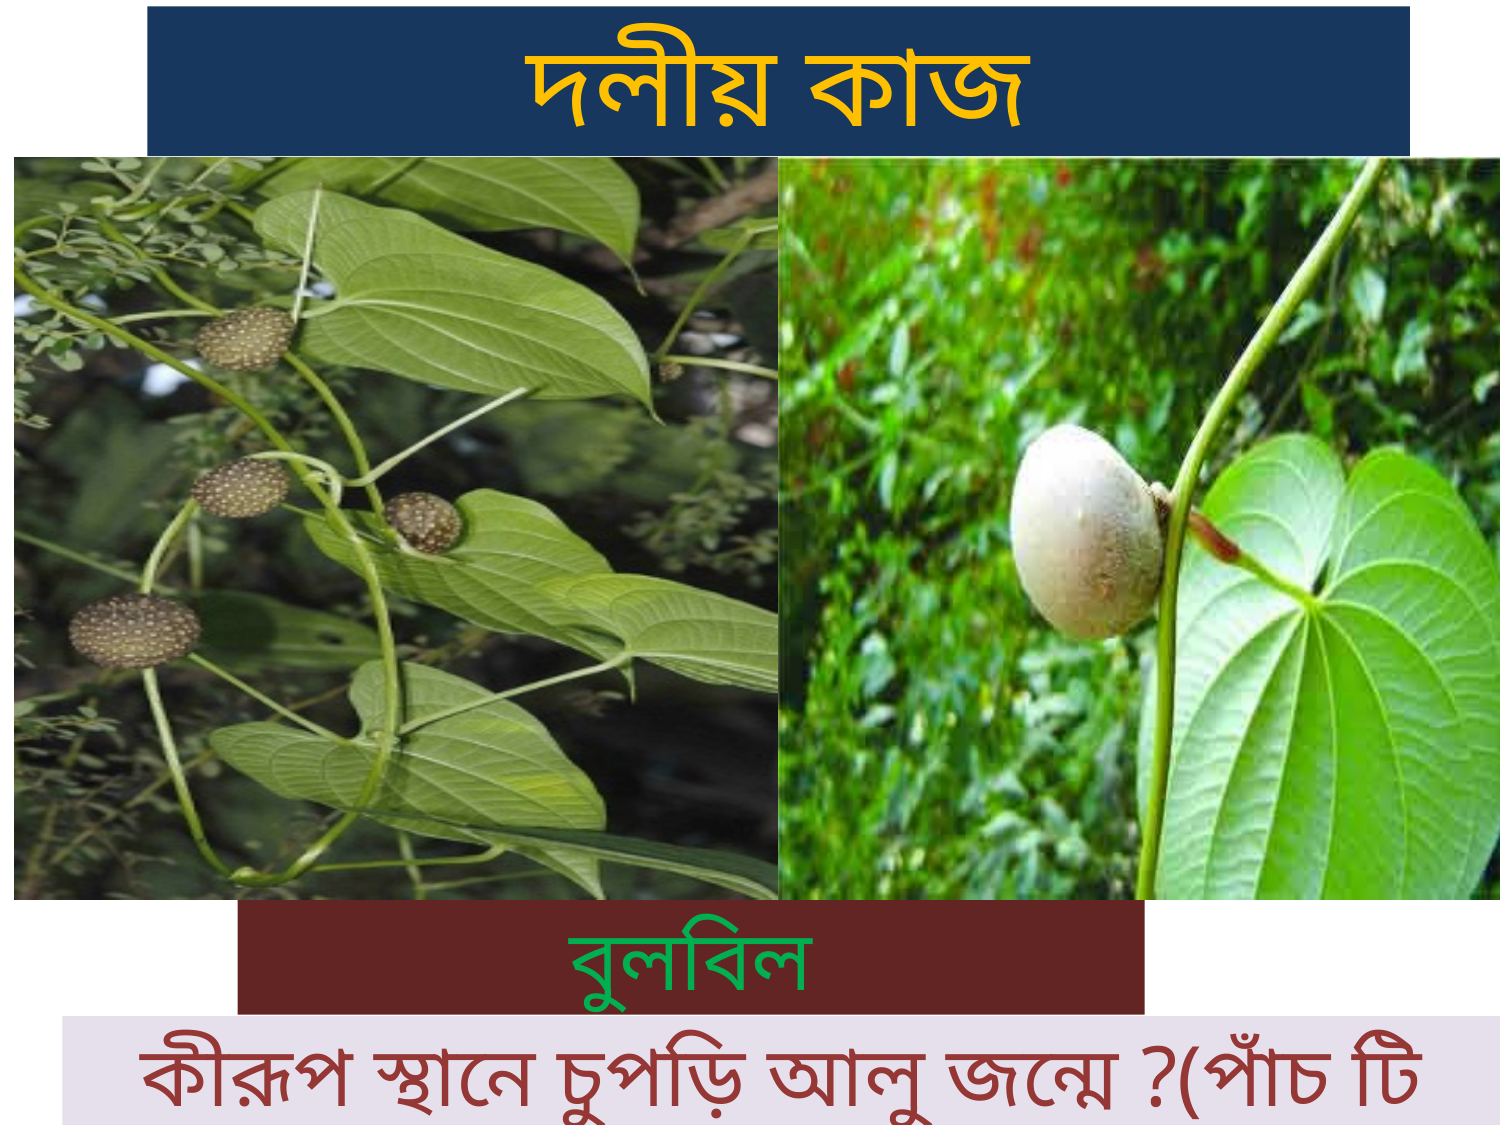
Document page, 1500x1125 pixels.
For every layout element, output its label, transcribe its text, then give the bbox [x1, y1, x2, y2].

picture [14, 157, 1500, 901]
text_box কীরূপ স্থানে চুপড়ি আলু জন্মে ?(পাঁচ টি বাক্যে লিখ) [62, 1016, 1500, 1125]
text_box বুলবিল [237, 908, 1145, 1015]
text_box দলীয় কাজ [147, 6, 1410, 156]
